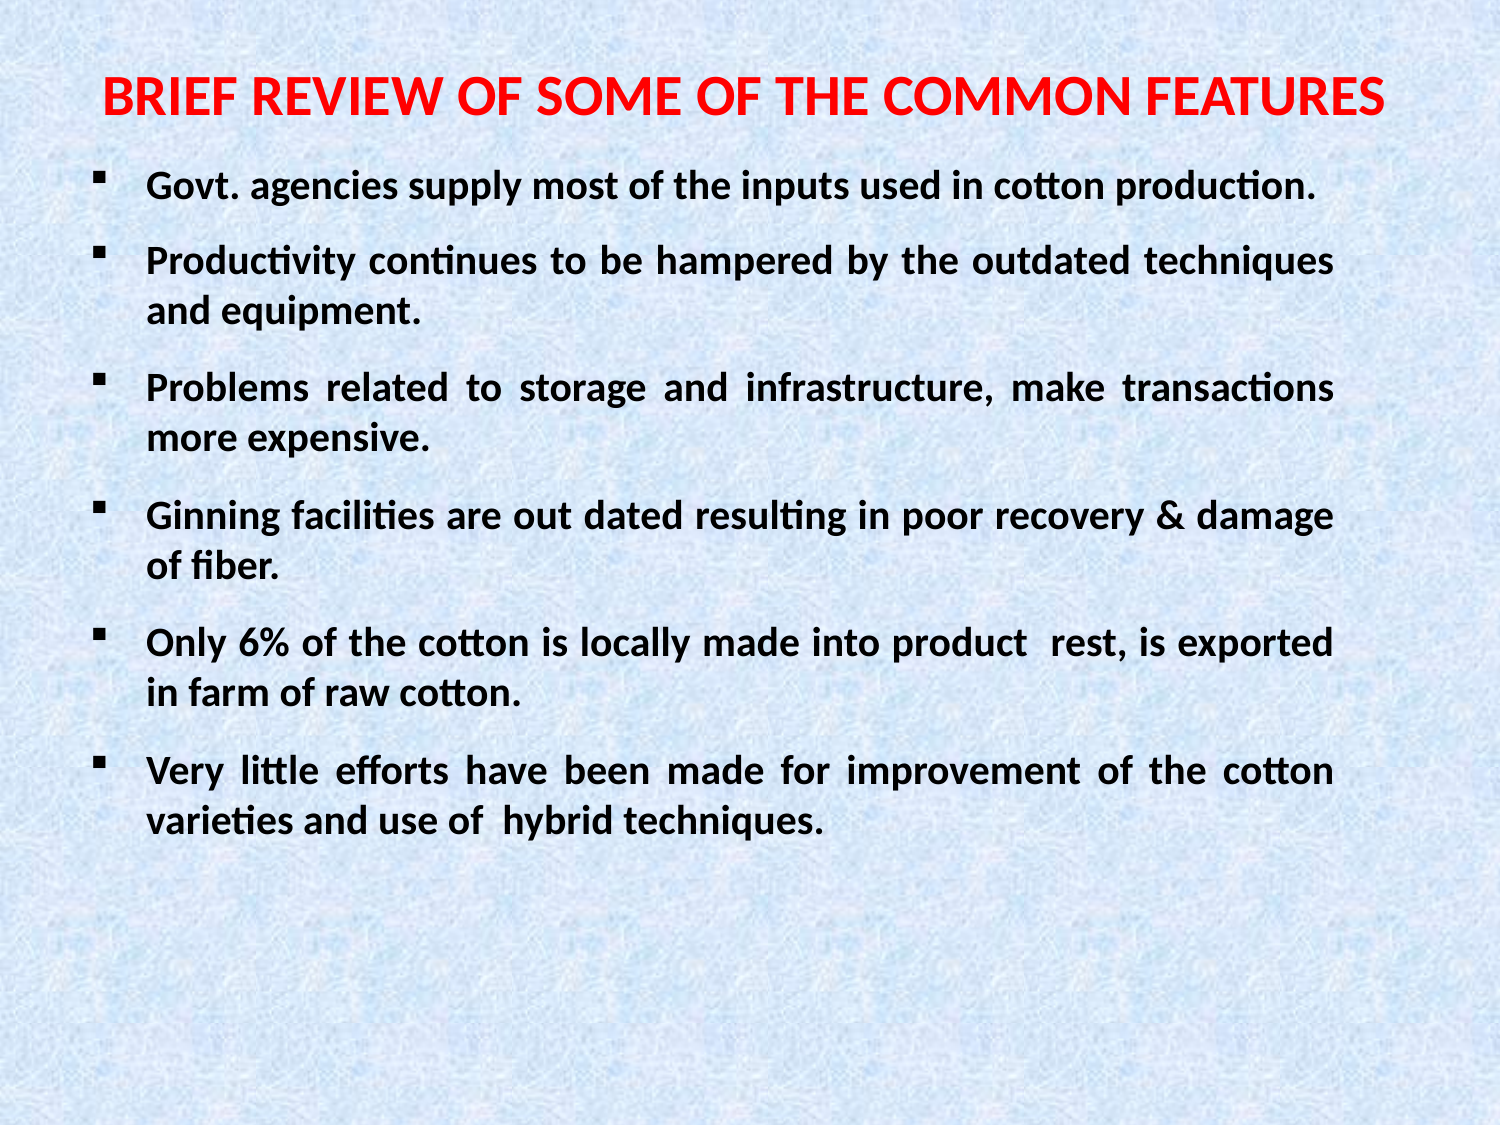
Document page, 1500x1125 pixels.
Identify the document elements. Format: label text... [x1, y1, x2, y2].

text_box BRIEF REVIEW OF SOME OF THE COMMON FEATURES [87, 50, 1450, 135]
text_box Govt. agencies supply most of the inputs used in cotton production. Productivity continues to be hampered by the outdated techniques and equipment. Problems related to storage and infrastructure, make transactions more expensive. Ginning facilities are out dated resulting in poor recovery & damage of fiber. Only 6% of the cotton is locally made into product rest, is exported in farm of raw cotton. Very little efforts have been made for improvement of the cotton varieties and use of hybrid techniques. [74, 149, 1350, 878]
picture [0, 0, 1500, 1125]
